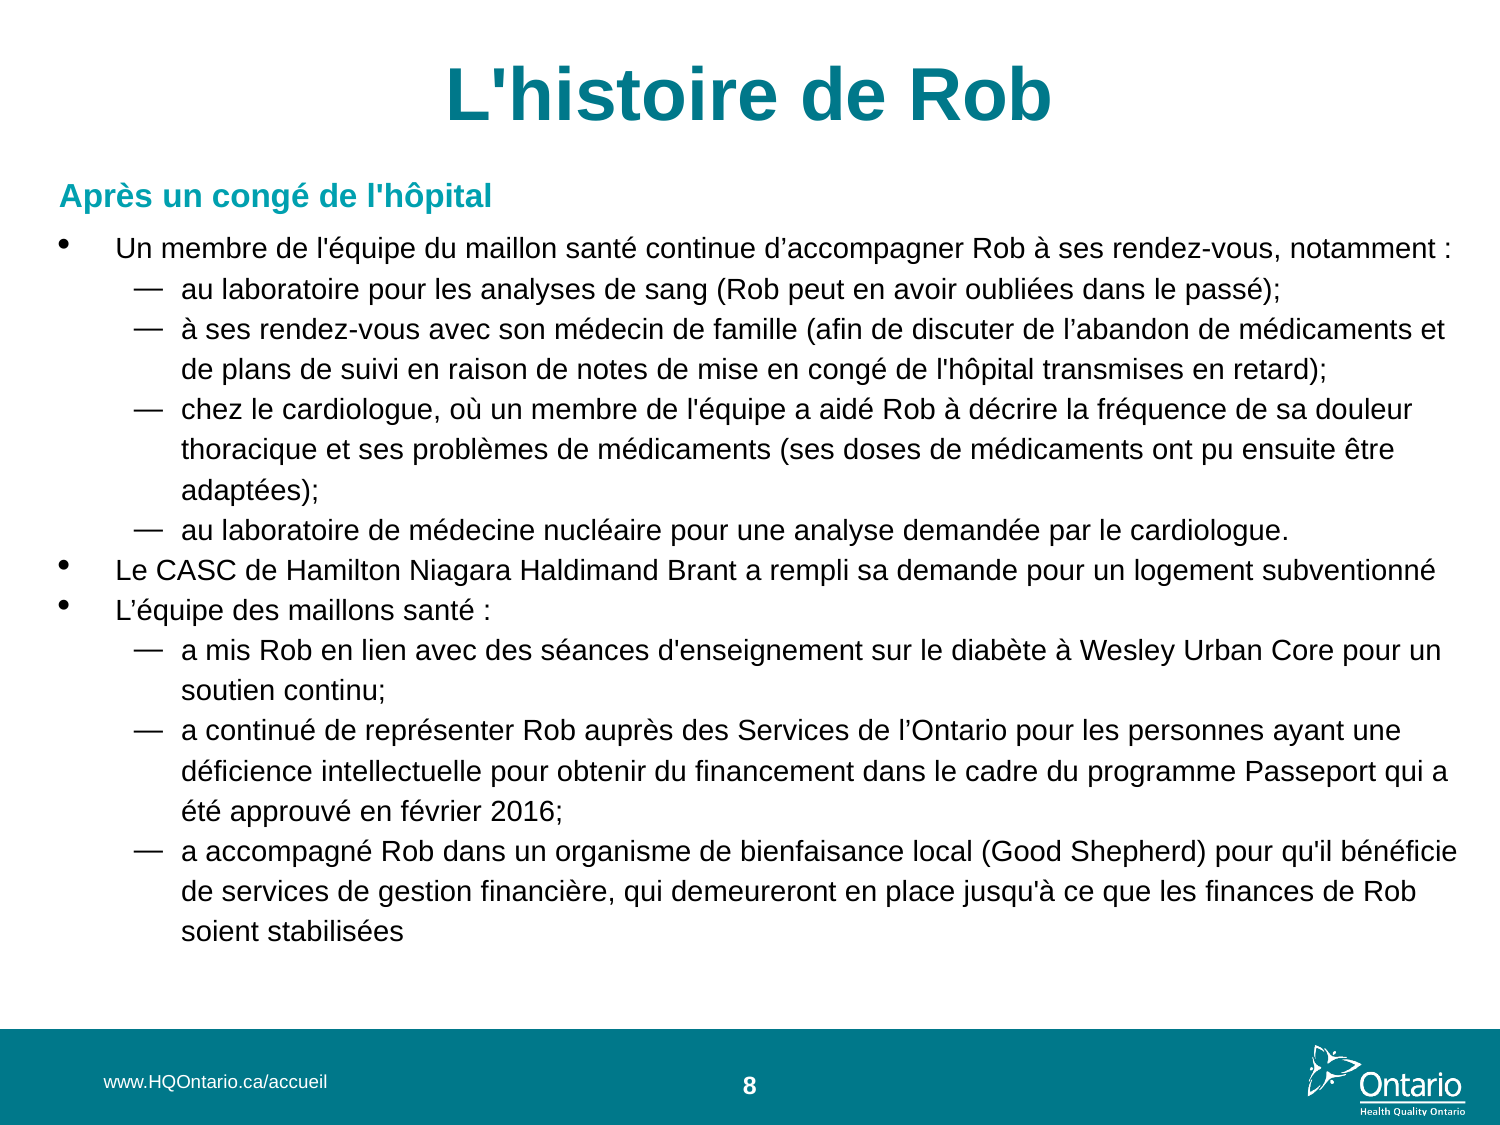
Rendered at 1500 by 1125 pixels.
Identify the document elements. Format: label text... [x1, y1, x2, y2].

list Après un congé de l'hôpital Un membre de l'équipe du maillon santé continue d’accompagner Rob à ses rendez-vous, notamment : au laboratoire pour les analyses de sang (Rob peut en avoir oubliées dans le passé); à ses rendez-vous avec son médecin de famille (afin de discuter de l’abandon de médicaments et de plans de suivi en raison de notes de mise en congé de l'hôpital transmises en retard); chez le cardiologue, où un membre de l'équipe a aidé Rob à décrire la fréquence de sa douleur thoracique et ses problèmes de médicaments (ses doses de médicaments ont pu ensuite être adaptées); au laboratoire de médecine nucléaire pour une analyse demandée par le cardiologue. Le CASC de Hamilton Niagara Haldimand Brant a rempli sa demande pour un logement subventionné L’équipe des maillons santé : a mis Rob en lien avec des séances d'enseignement sur le diabète à Wesley Urban Core pour un soutien continu; a continué de représenter Rob auprès des Services de l’Ontario pour les personnes ayant une déficience intellectuelle pour obtenir du financement dans le cadre du programme Passeport qui a été approuvé en février 2016; a accompagné Rob dans un organisme de bienfaisance local (Good Shepherd) pour qu'il bénéficie de services de gestion financière, qui demeureront en place jusqu'à ce que les finances de Rob soient stabilisées [0, 166, 1480, 876]
title L'histoire de Rob [75, 32, 1425, 148]
footer www.HQOntario.ca/accueil [88, 1062, 550, 1103]
